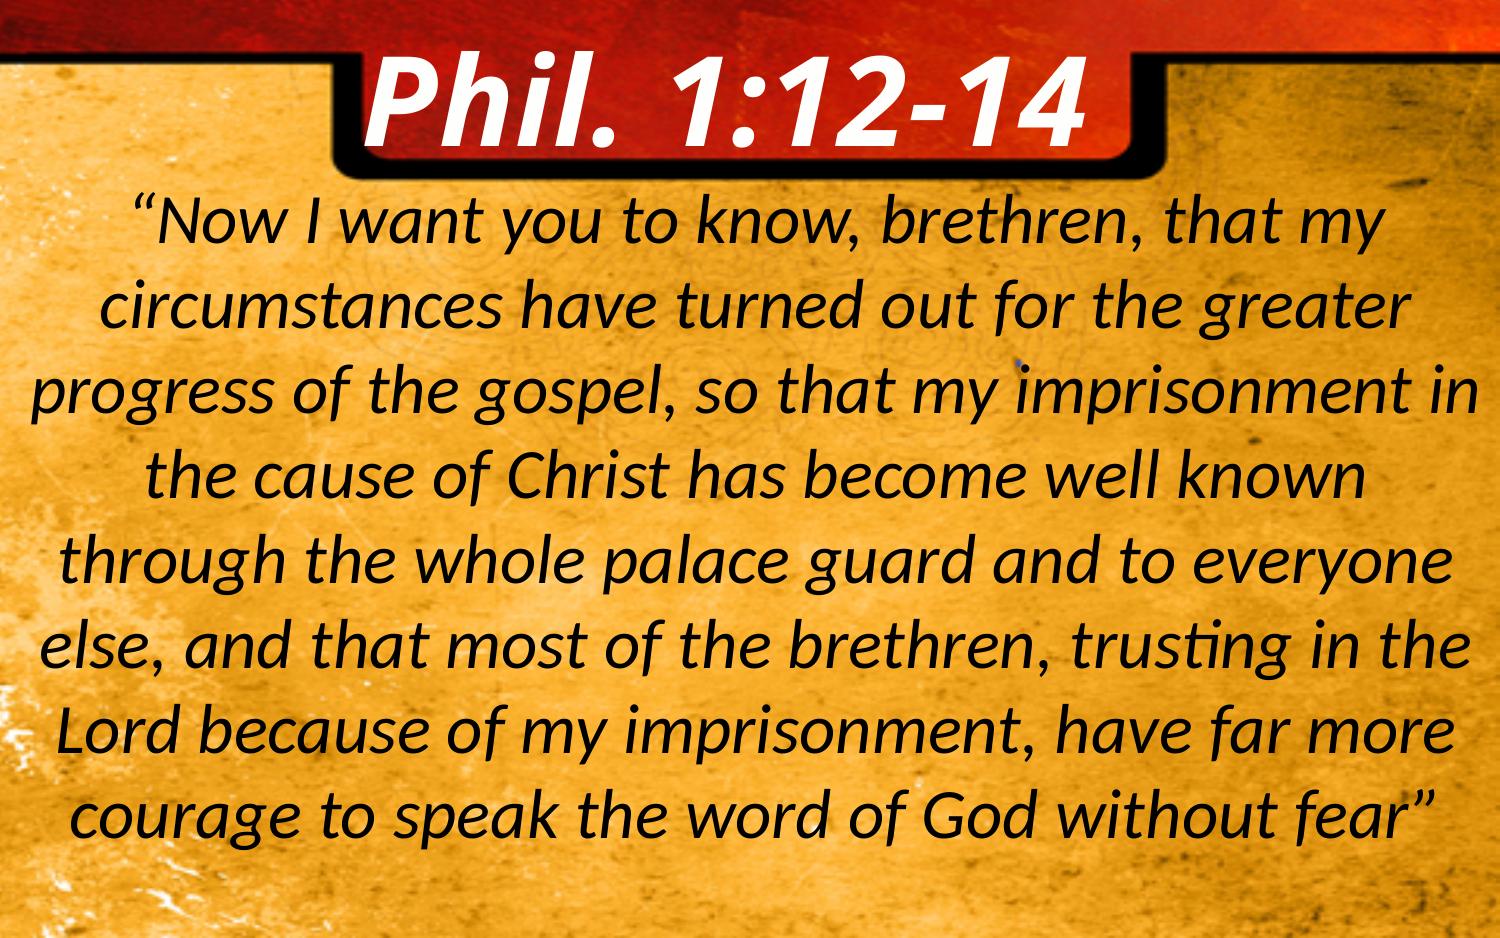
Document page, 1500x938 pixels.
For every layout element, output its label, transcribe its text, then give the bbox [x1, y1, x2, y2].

list “Now I want you to know, brethren, that my circumstances have turned out for the greater progress of the gospel, so that my imprisonment in the cause of Christ has become well known through the whole palace guard and to everyone else, and that most of the brethren, trusting in the Lord because of my imprisonment, have far more courage to speak the word of God without fear” [13, 165, 1500, 919]
picture [0, 0, 1500, 938]
text_box Phil. 1:12-14 [137, 13, 1315, 179]
